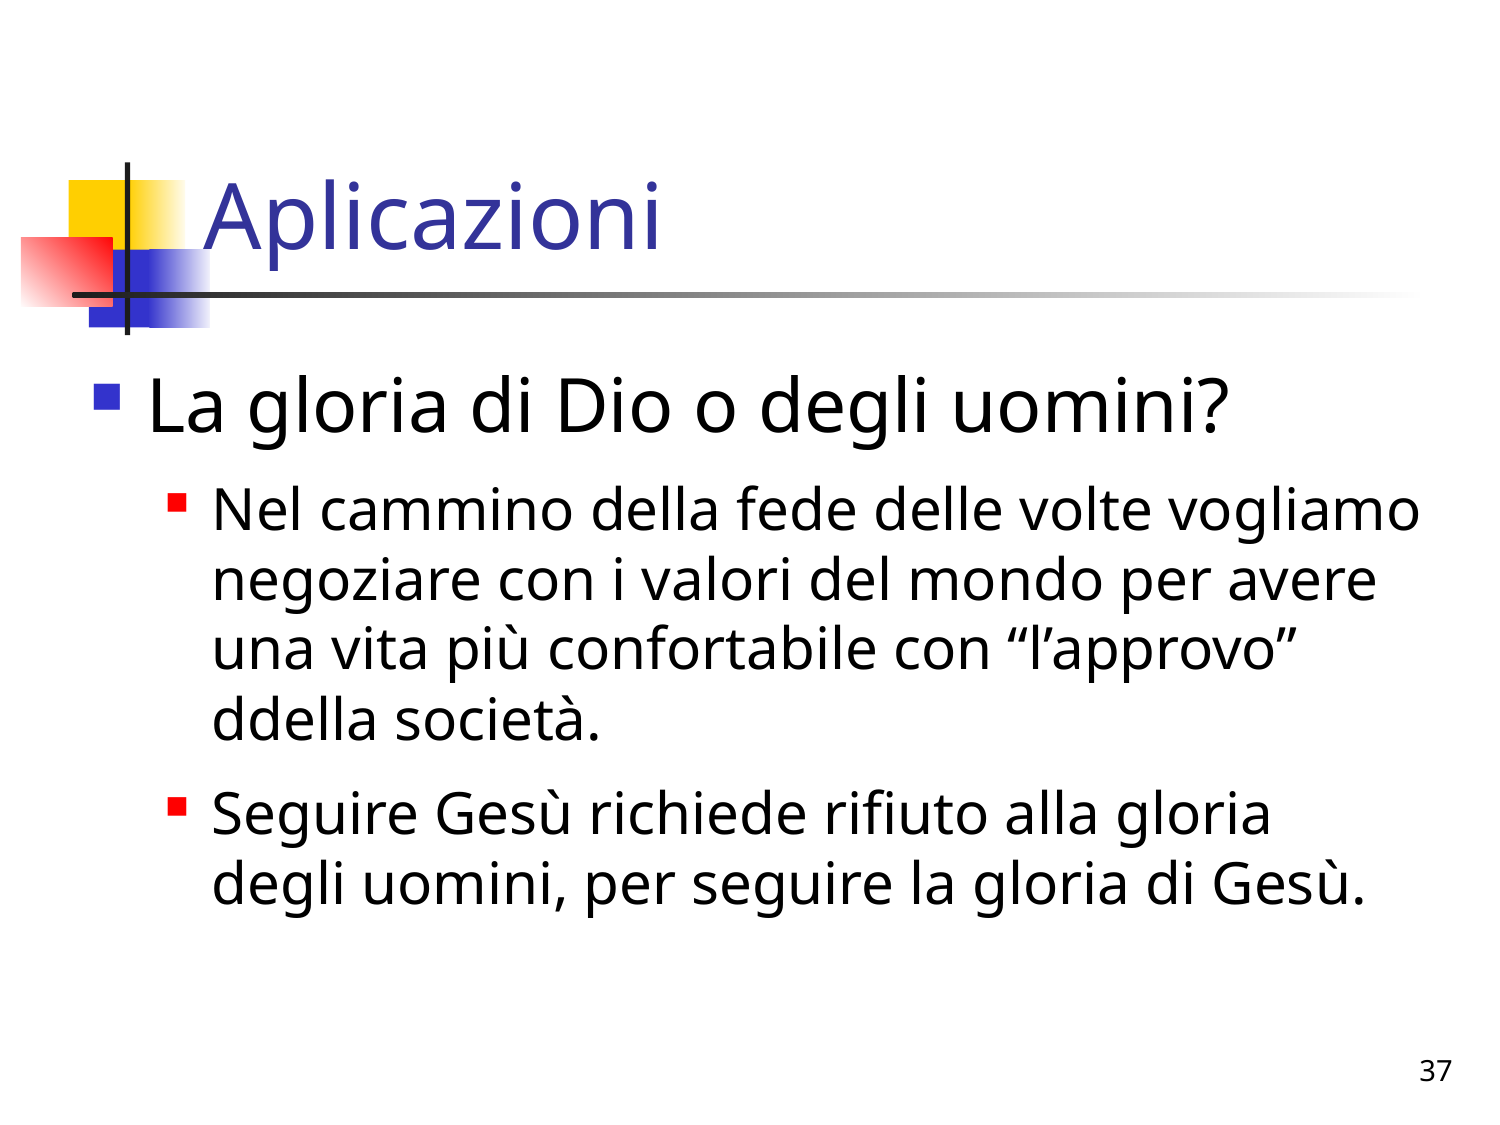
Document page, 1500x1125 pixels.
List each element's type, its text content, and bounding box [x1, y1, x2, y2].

list La gloria di Dio o degli uomini? Nel cammino della fede delle volte vogliamo negoziare con i valori del mondo per avere una vita più confortabile con “l’approvo” ddella società. Seguire Gesù richiede rifiuto alla gloria degli uomini, per seguire la gloria di Gesù. [74, 349, 1438, 1026]
slide_number 37 [1154, 1023, 1468, 1100]
title Aplicazioni [188, 34, 1468, 276]
